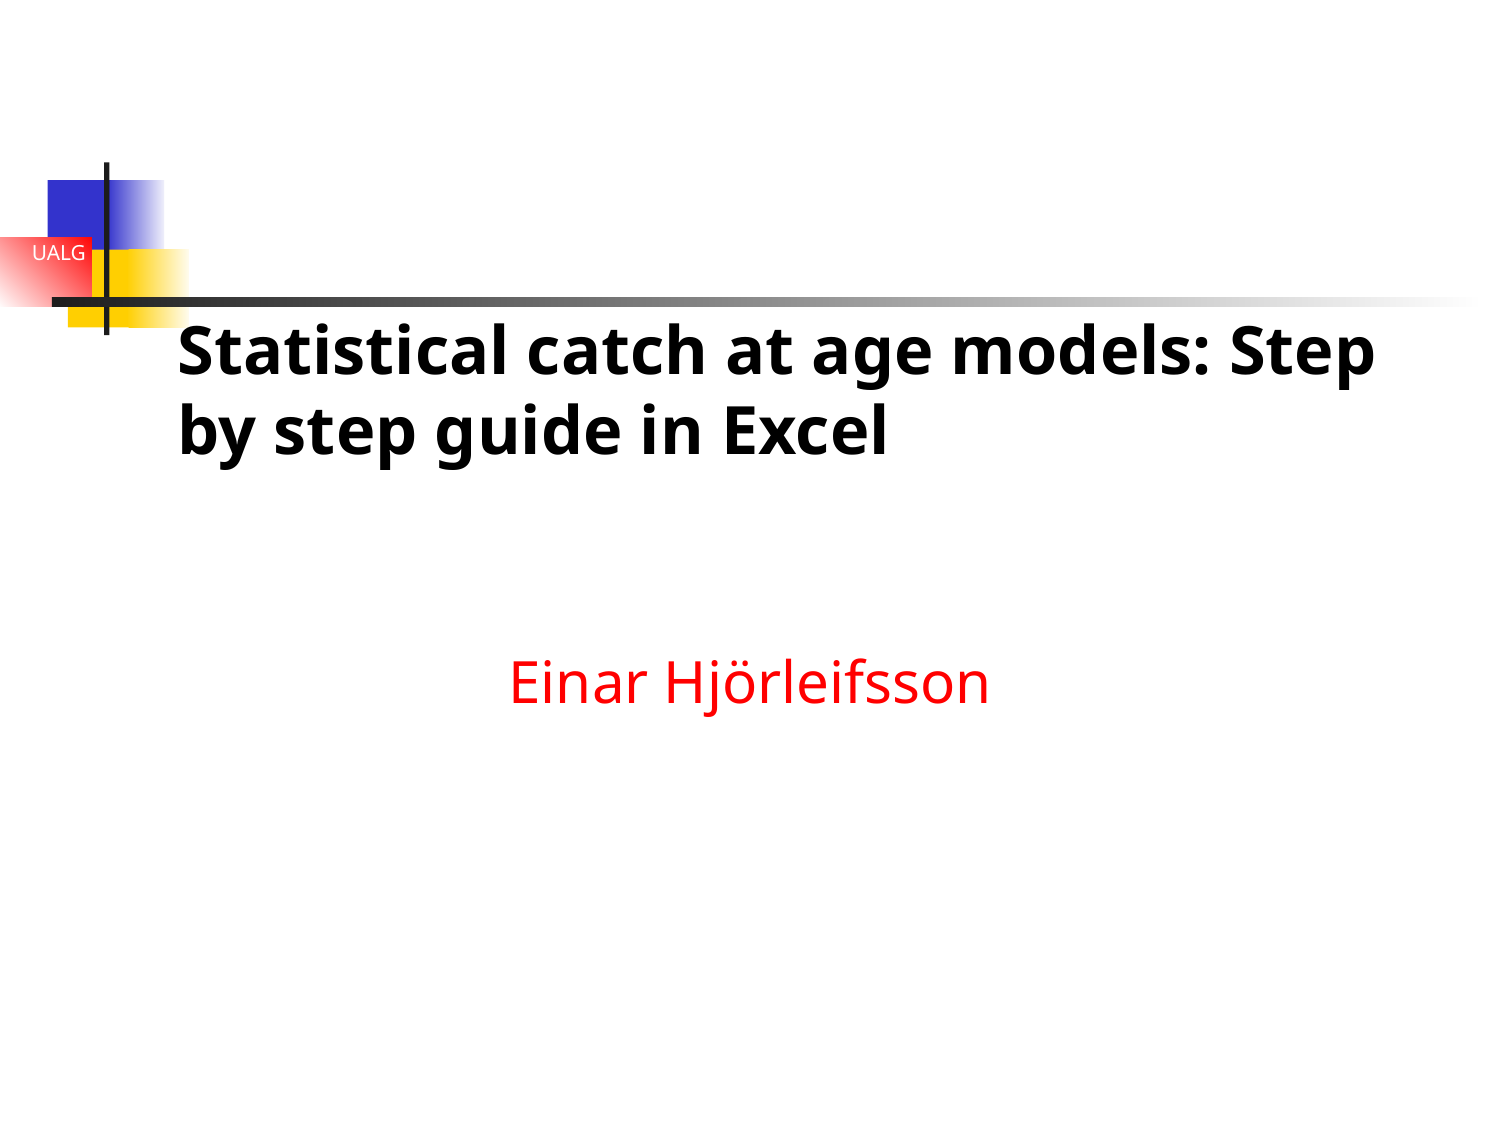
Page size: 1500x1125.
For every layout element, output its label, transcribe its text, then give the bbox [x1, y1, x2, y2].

title Statistical catch at age models: Step by step guide in Excel [162, 299, 1438, 600]
subtitle Einar Hjörleifsson [225, 637, 1275, 925]
